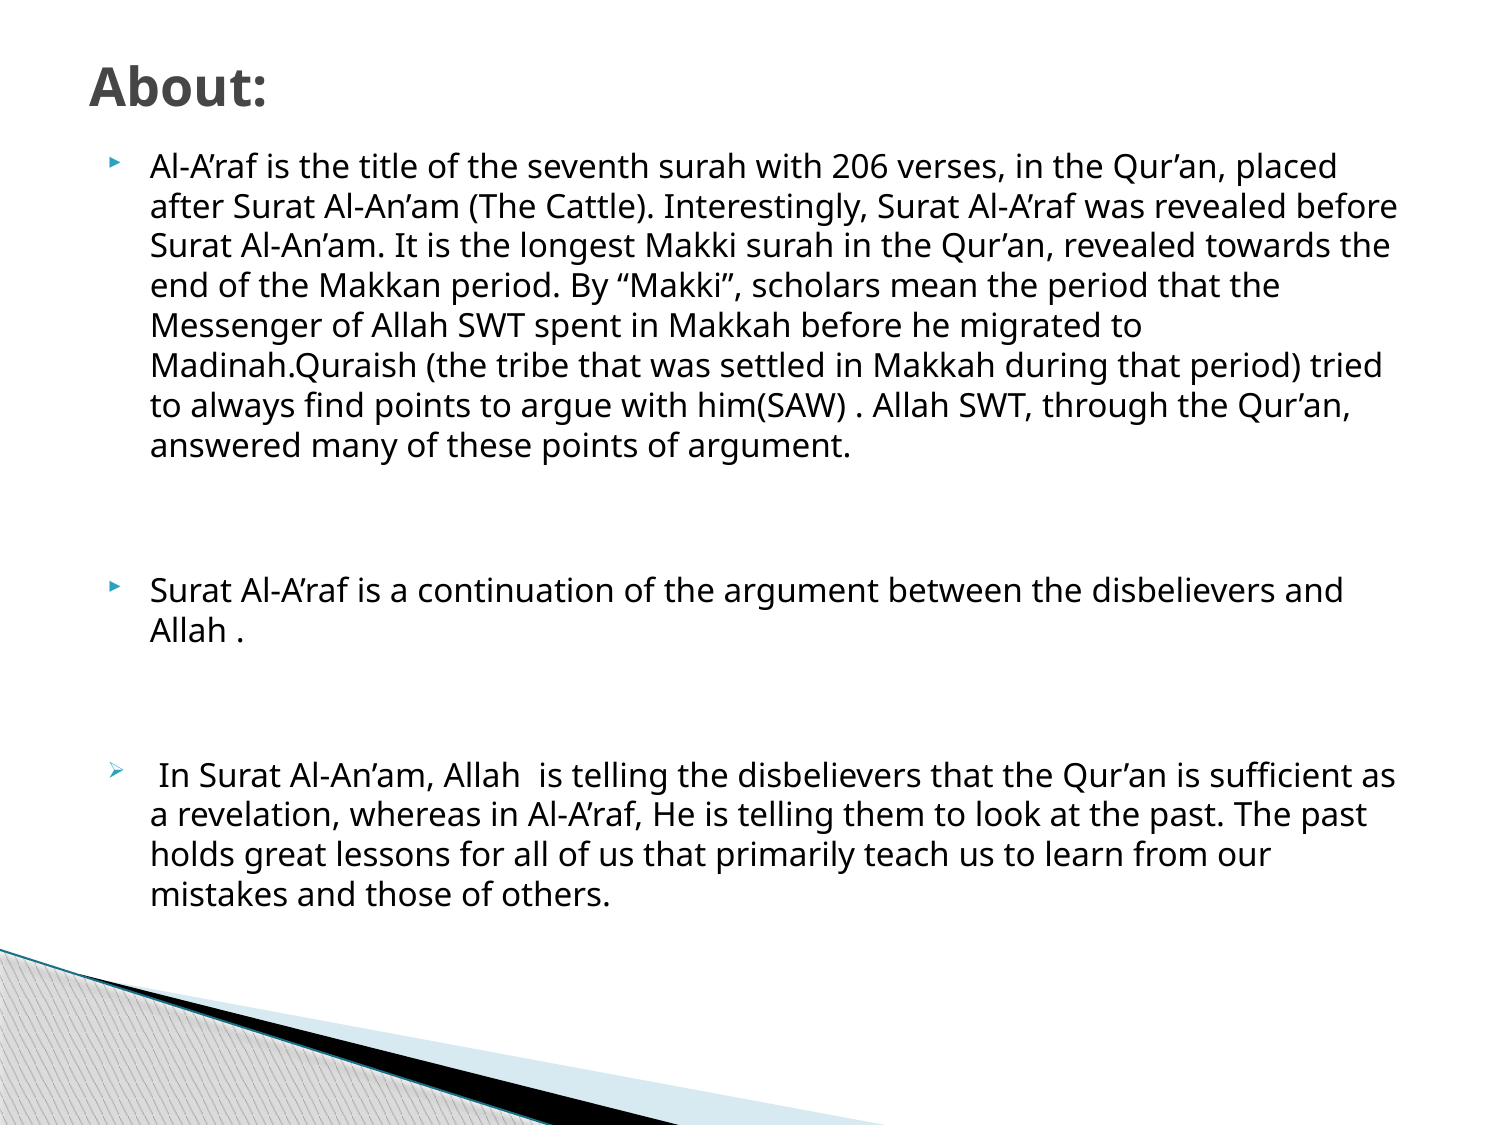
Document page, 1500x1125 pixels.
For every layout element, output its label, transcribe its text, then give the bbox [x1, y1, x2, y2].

list Al-A’raf is the title of the seventh surah with 206 verses, in the Qur’an, placed after Surat Al-An’am (The Cattle). Interestingly, Surat Al-A’raf was revealed before Surat Al-An’am. It is the longest Makki surah in the Qur’an, revealed towards the end of the Makkan period. By “Makki”, scholars mean the period that the Messenger of Allah SWT spent in Makkah before he migrated to Madinah.Quraish (the tribe that was settled in Makkah during that period) tried to always find points to argue with him(SAW) . Allah SWT, through the Qur’an, answered many of these points of argument. Surat Al-A’raf is a continuation of the argument between the disbelievers and Allah . In Surat Al-An’am, Allah is telling the disbelievers that the Qur’an is sufficient as a revelation, whereas in Al-A’raf, He is telling them to look at the past. The past holds great lessons for all of us that primarily teach us to learn from our mistakes and those of others. [75, 137, 1425, 1125]
title About: [75, 45, 1425, 125]
